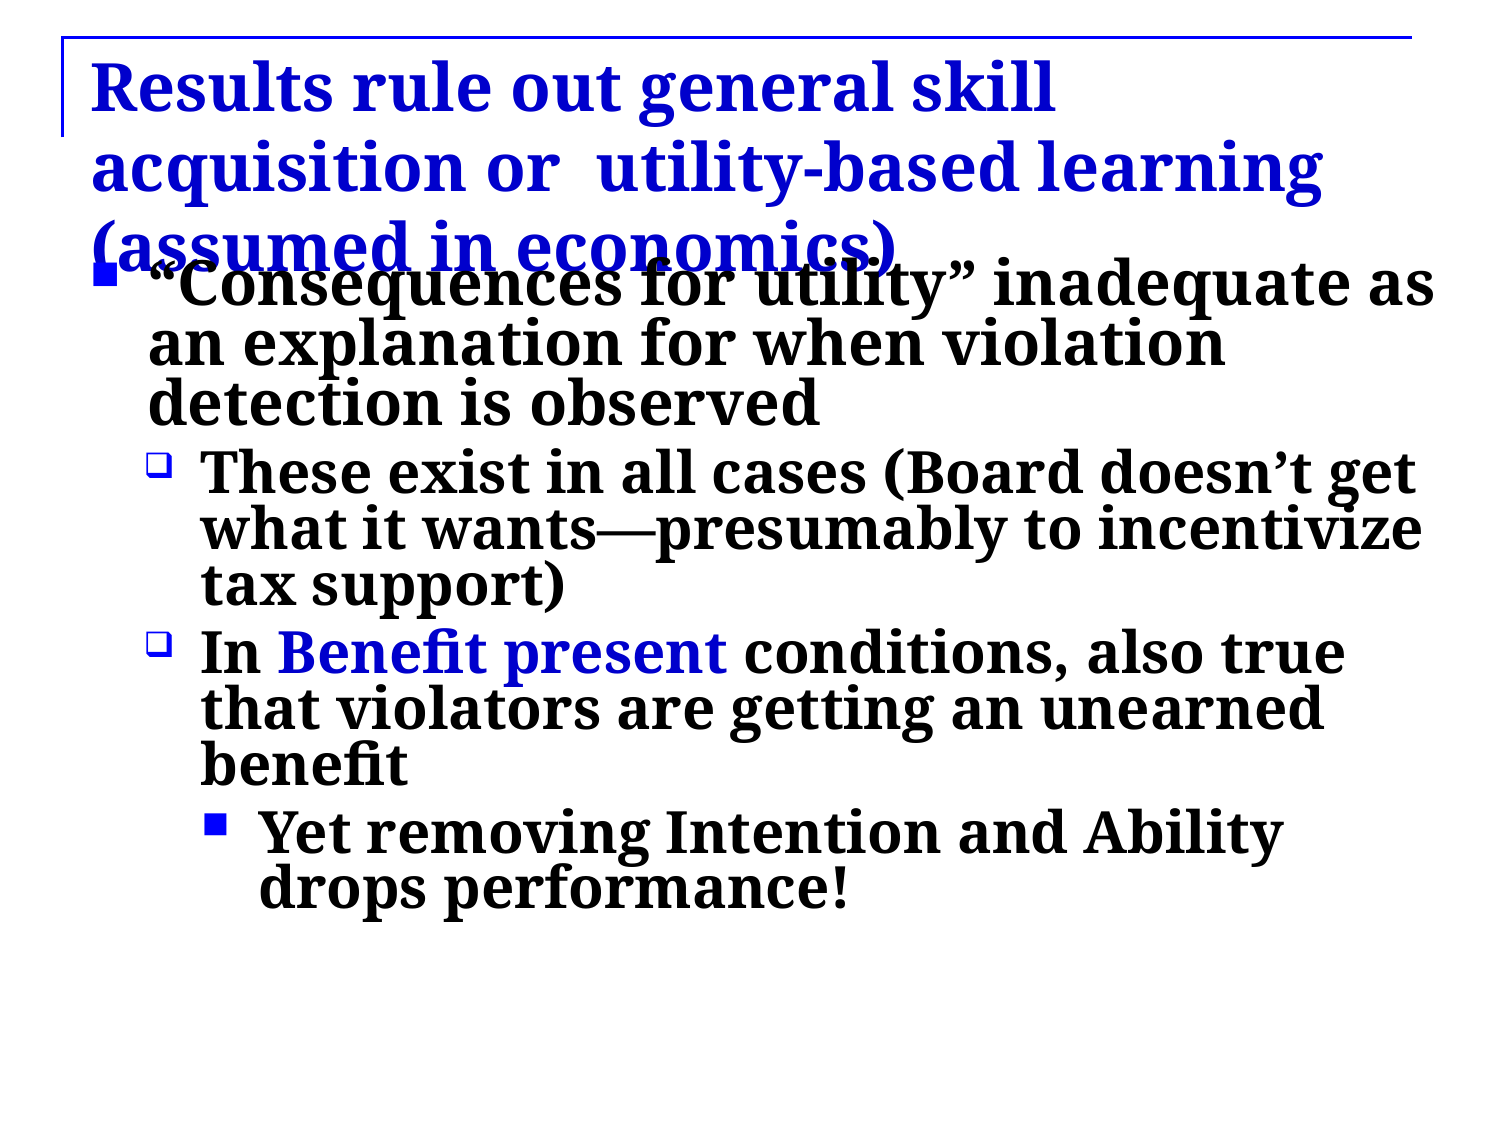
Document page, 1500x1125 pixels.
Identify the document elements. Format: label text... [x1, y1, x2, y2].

title Results rule out general skill acquisition or utility-based learning (assumed in economics) [74, 37, 1426, 238]
list “Consequences for utility” inadequate as an explanation for when violation detection is observed These exist in all cases (Board doesn’t get what it wants—presumably to incentivize tax support) In Benefit present conditions, also true that violators are getting an unearned benefit Yet removing Intention and Ability drops performance! [74, 249, 1476, 1125]
